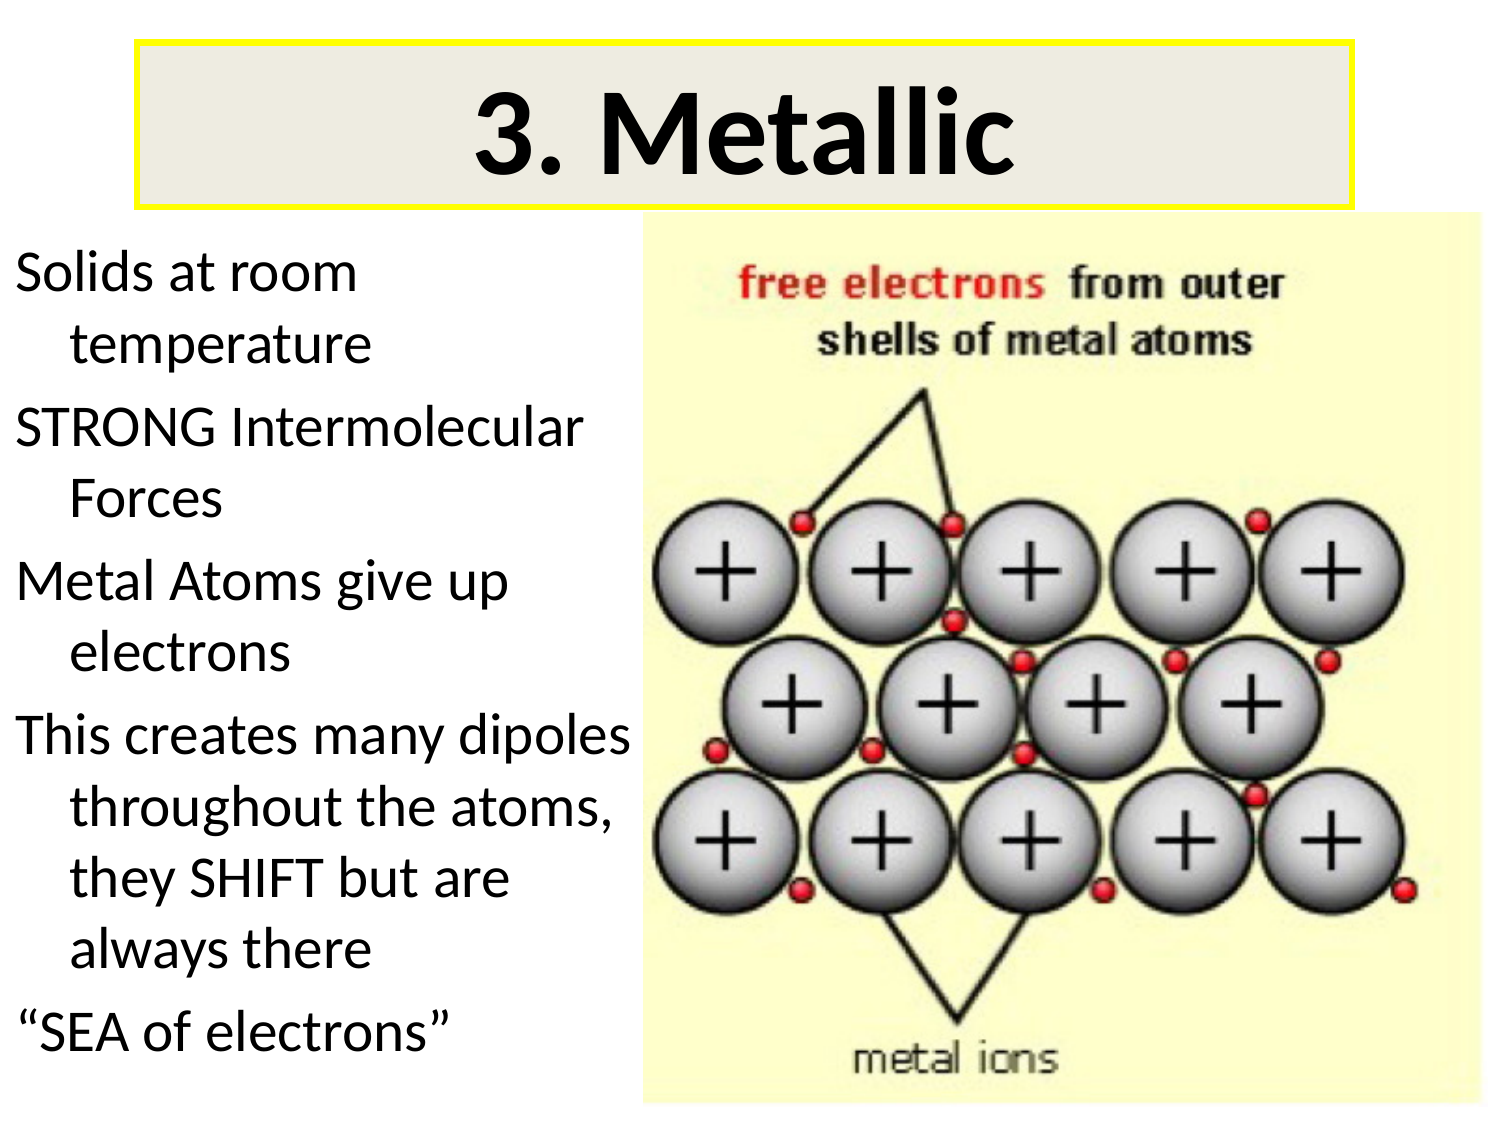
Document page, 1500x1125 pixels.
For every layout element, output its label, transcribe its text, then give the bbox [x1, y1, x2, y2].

text_box 3. Metallic [136, 42, 1352, 208]
list Solids at room temperature STRONG Intermolecular Forces Metal Atoms give up electrons This creates many dipoles throughout the atoms, they SHIFT but are always there “SEA of electrons” [0, 224, 638, 1088]
picture [643, 212, 1488, 1108]
